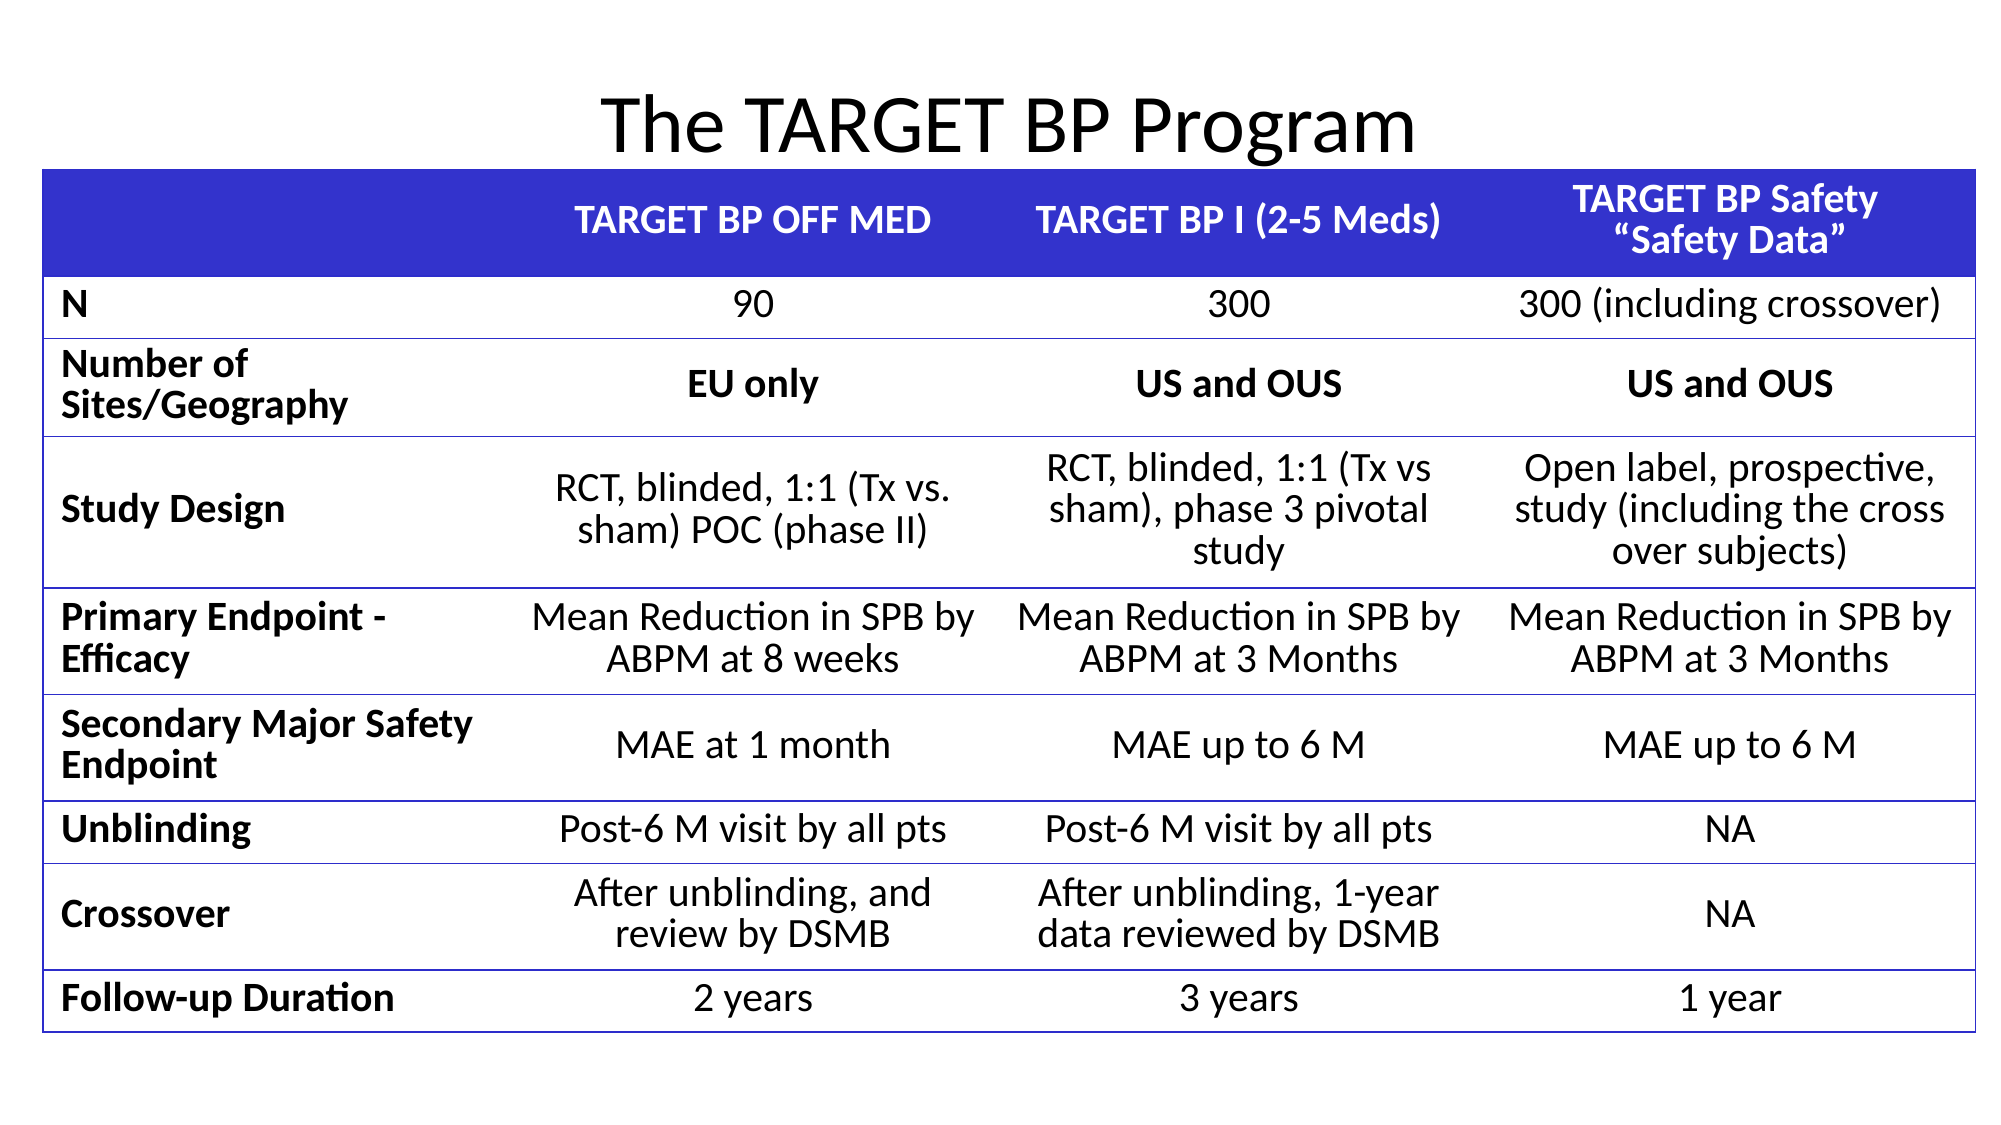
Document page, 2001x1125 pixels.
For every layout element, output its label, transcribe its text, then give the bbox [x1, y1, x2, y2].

table_header TARGET BP I (2-5 Meds) [993, 170, 1485, 275]
table_cell US and OUS [1485, 339, 1975, 436]
table_cell Mean Reduction in SPB by ABPM at 3 Months [993, 589, 1485, 694]
table_cell After unblinding, 1-year data reviewed by DSMB [993, 864, 1485, 969]
table_cell 90 [513, 277, 993, 338]
table_cell Mean Reduction in SPB by ABPM at 3 Months [1485, 589, 1975, 694]
table_cell N [44, 277, 513, 338]
table_cell Number of Sites/Geography [44, 339, 513, 436]
table_cell US and OUS [993, 339, 1485, 436]
table_header [44, 170, 513, 275]
table_cell Open label, prospective, study (including the cross over subjects) [1485, 437, 1975, 587]
table_cell Secondary Major Safety Endpoint [44, 695, 513, 800]
table_cell Post-6 M visit by all pts [993, 802, 1485, 863]
table_cell NA [1485, 802, 1975, 863]
table_cell Follow-up Duration [44, 971, 513, 1031]
table_cell 300 [993, 277, 1485, 338]
table_cell Crossover [44, 864, 513, 969]
table_cell 3 years [993, 971, 1485, 1031]
table_cell NA [1485, 864, 1975, 969]
table_cell MAE up to 6 M [1485, 695, 1975, 800]
table_header TARGET BP OFF MED [513, 170, 993, 275]
table_cell RCT, blinded, 1:1 (Tx vs. sham) POC (phase II) [513, 437, 993, 587]
table_cell MAE at 1 month [513, 695, 993, 800]
table_cell Unblinding [44, 802, 513, 863]
table_cell 2 years [513, 971, 993, 1031]
table_cell Primary Endpoint - Efficacy [44, 589, 513, 694]
table_header TARGET BP Safety “Safety Data” [1485, 170, 1975, 275]
table_cell 300 (including crossover) [1485, 277, 1975, 338]
table_cell Study Design [44, 437, 513, 587]
title The TARGET BP Program [159, 24, 1860, 169]
table_cell 1 year [1485, 971, 1975, 1031]
table_cell After unblinding, and review by DSMB [513, 864, 993, 969]
table_cell Mean Reduction in SPB by ABPM at 8 weeks [513, 589, 993, 694]
table_cell EU only [513, 339, 993, 436]
table_cell MAE up to 6 M [993, 695, 1485, 800]
table_cell Post-6 M visit by all pts [513, 802, 993, 863]
table_cell RCT, blinded, 1:1 (Tx vs sham), phase 3 pivotal study [993, 437, 1485, 587]
